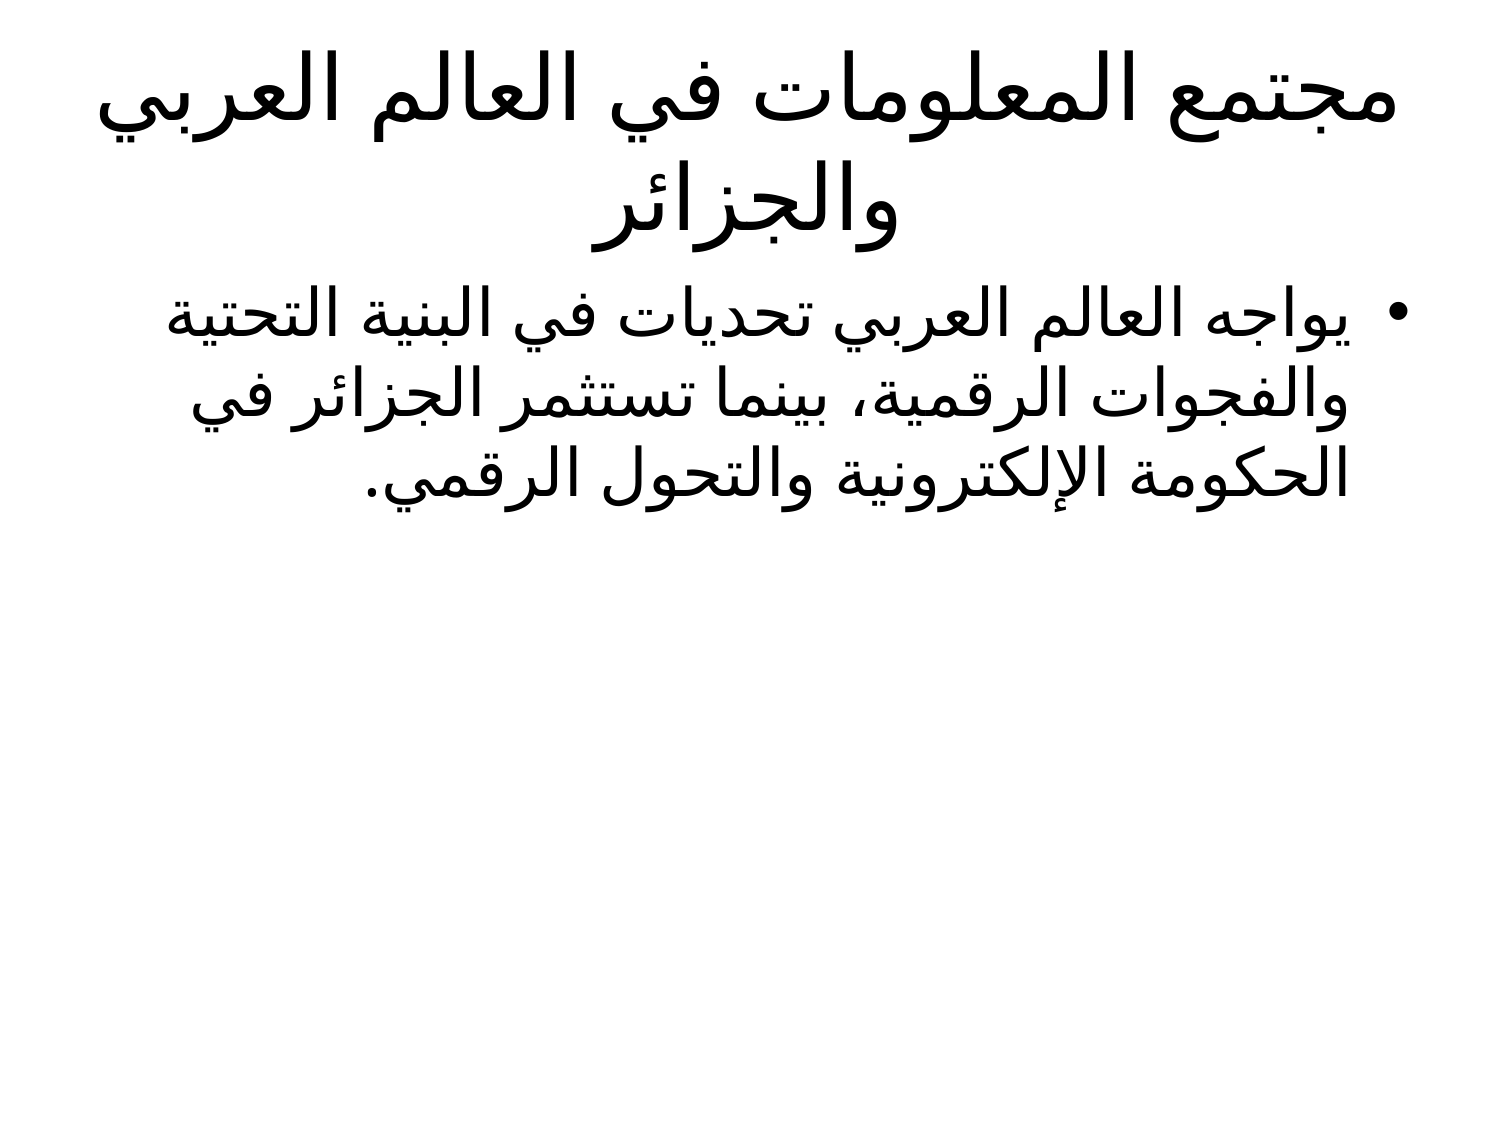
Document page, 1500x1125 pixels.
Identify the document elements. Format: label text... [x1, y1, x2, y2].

title مجتمع المعلومات في العالم العربي والجزائر [75, 45, 1425, 233]
list يواجه العالم العربي تحديات في البنية التحتية والفجوات الرقمية، بينما تستثمر الجزائر في الحكومة الإلكترونية والتحول الرقمي. [75, 262, 1425, 1005]
